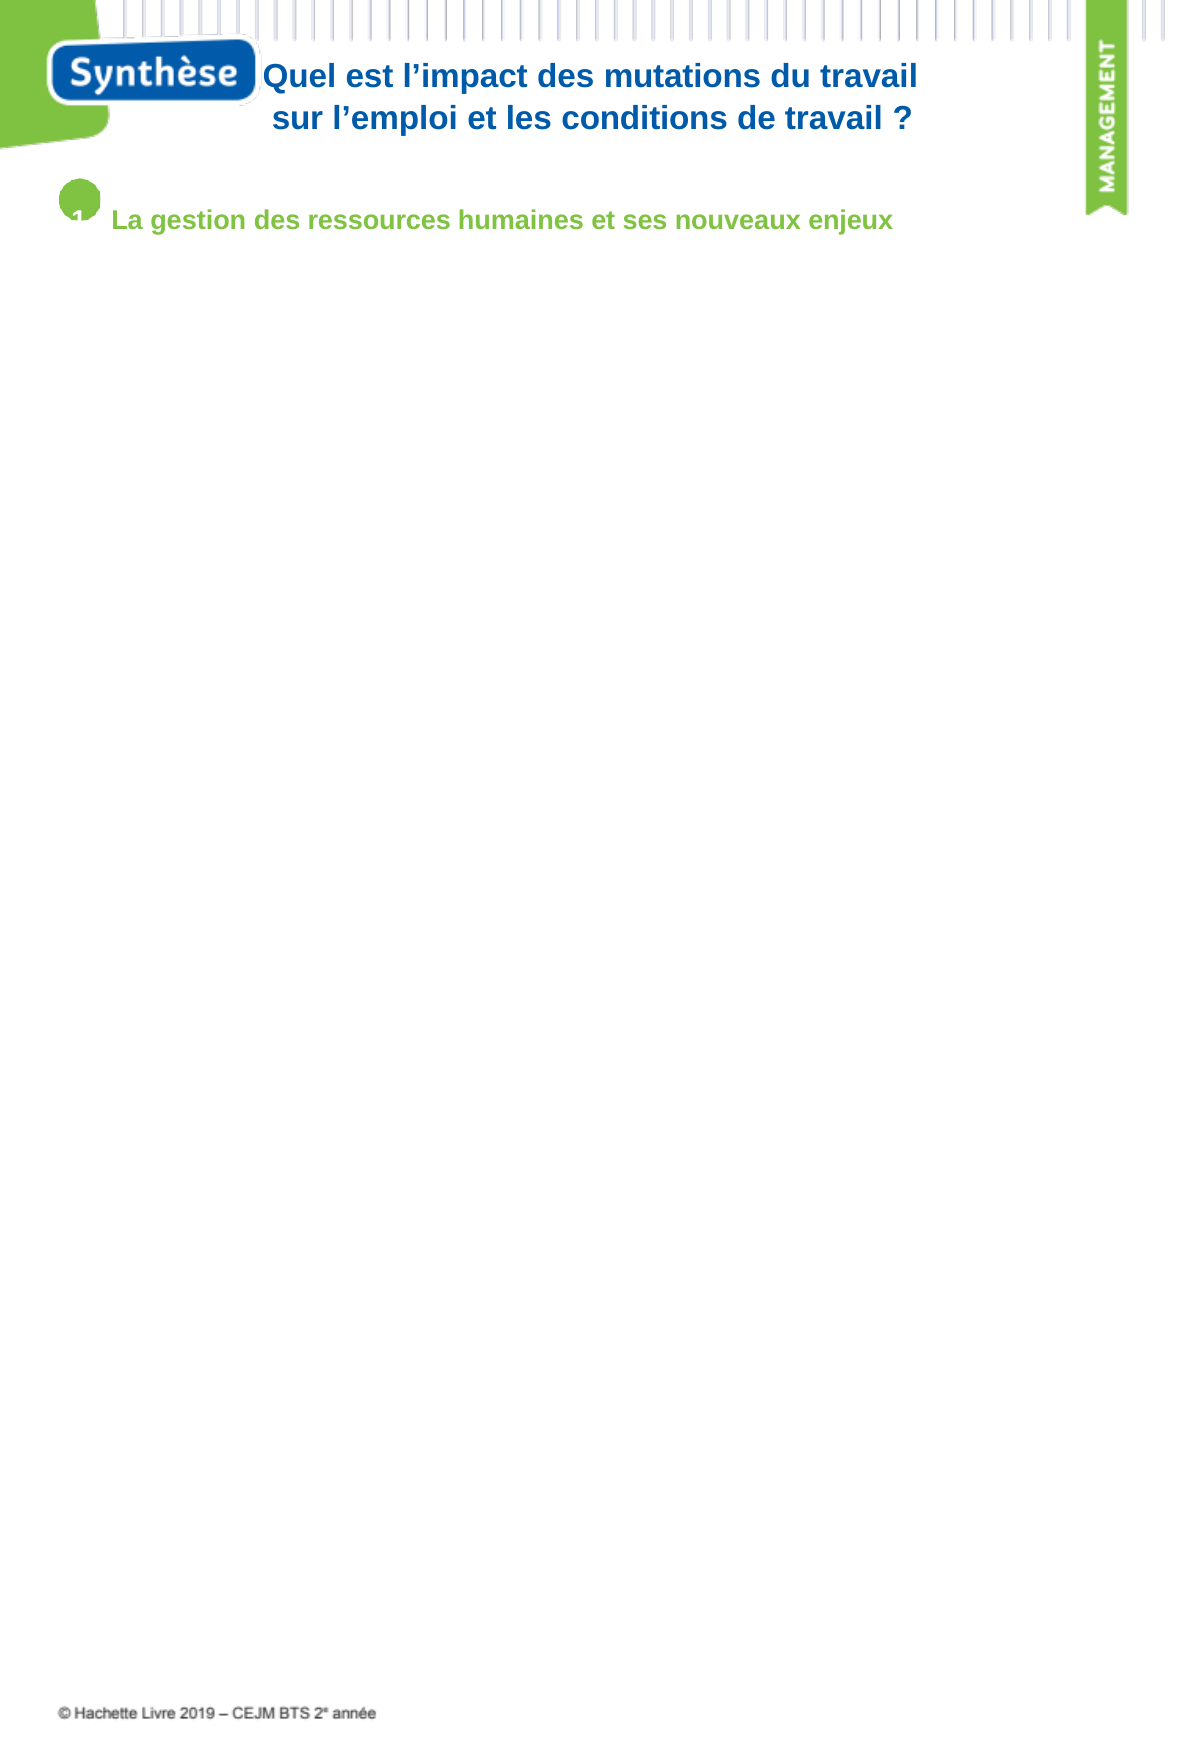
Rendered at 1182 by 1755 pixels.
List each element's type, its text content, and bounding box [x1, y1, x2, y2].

text_box [58, 178, 69, 221]
text_box Quel est l’impact des mutations du travail sur l’emploi et les conditions de travail ? 1 La gestion des ressources humaines et ses nouveaux enjeux [69, 52, 925, 240]
